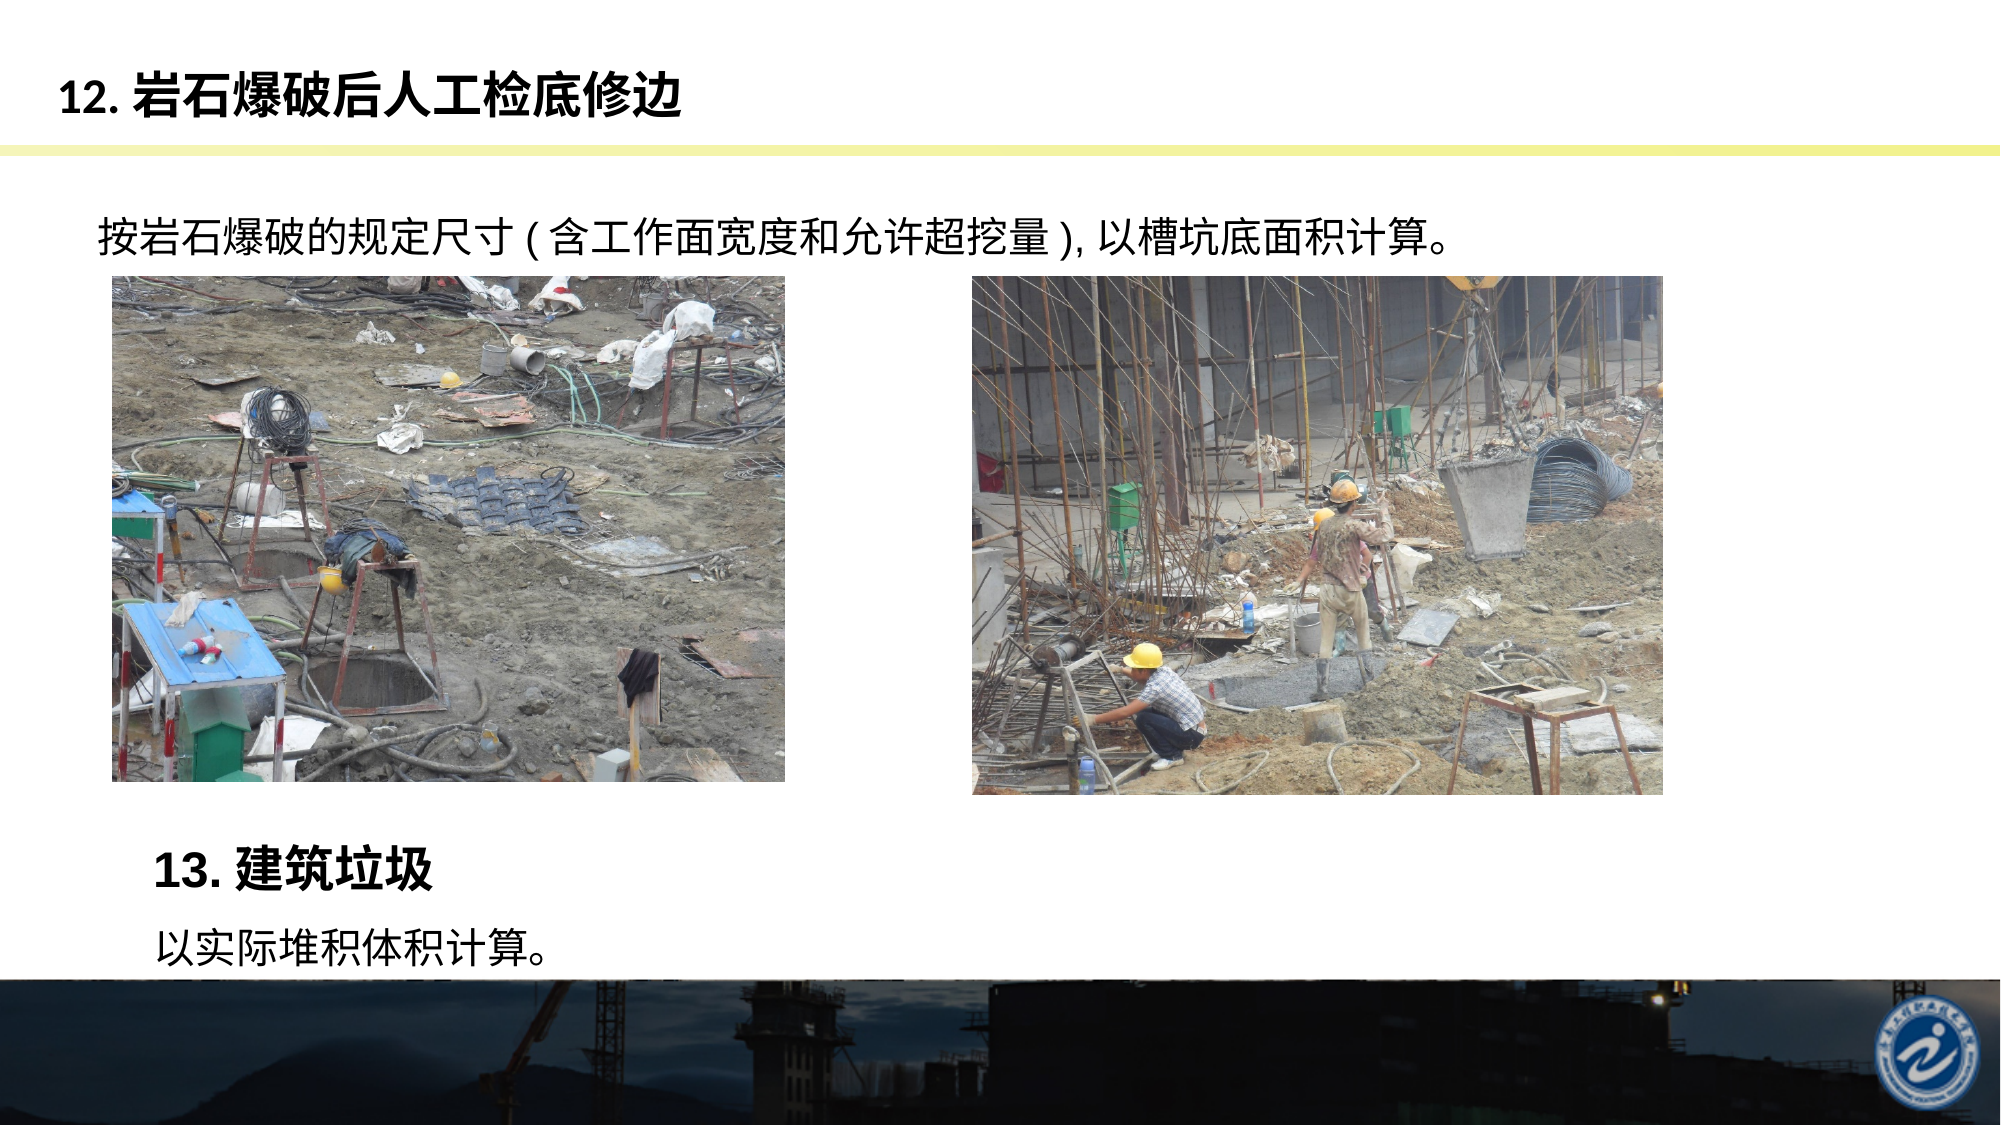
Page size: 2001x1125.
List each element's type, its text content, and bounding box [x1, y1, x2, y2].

text_box 按岩石爆破的规定尺寸(含工作面宽度和允许超挖量),以槽坑底面积计算。 [7, 178, 1938, 269]
picture [0, 0, 2001, 1125]
text_box 13.建筑垃圾 以实际堆积体积计算。 [63, 799, 1993, 980]
title 12.岩石爆破后人工检底修边 [41, 49, 1643, 146]
